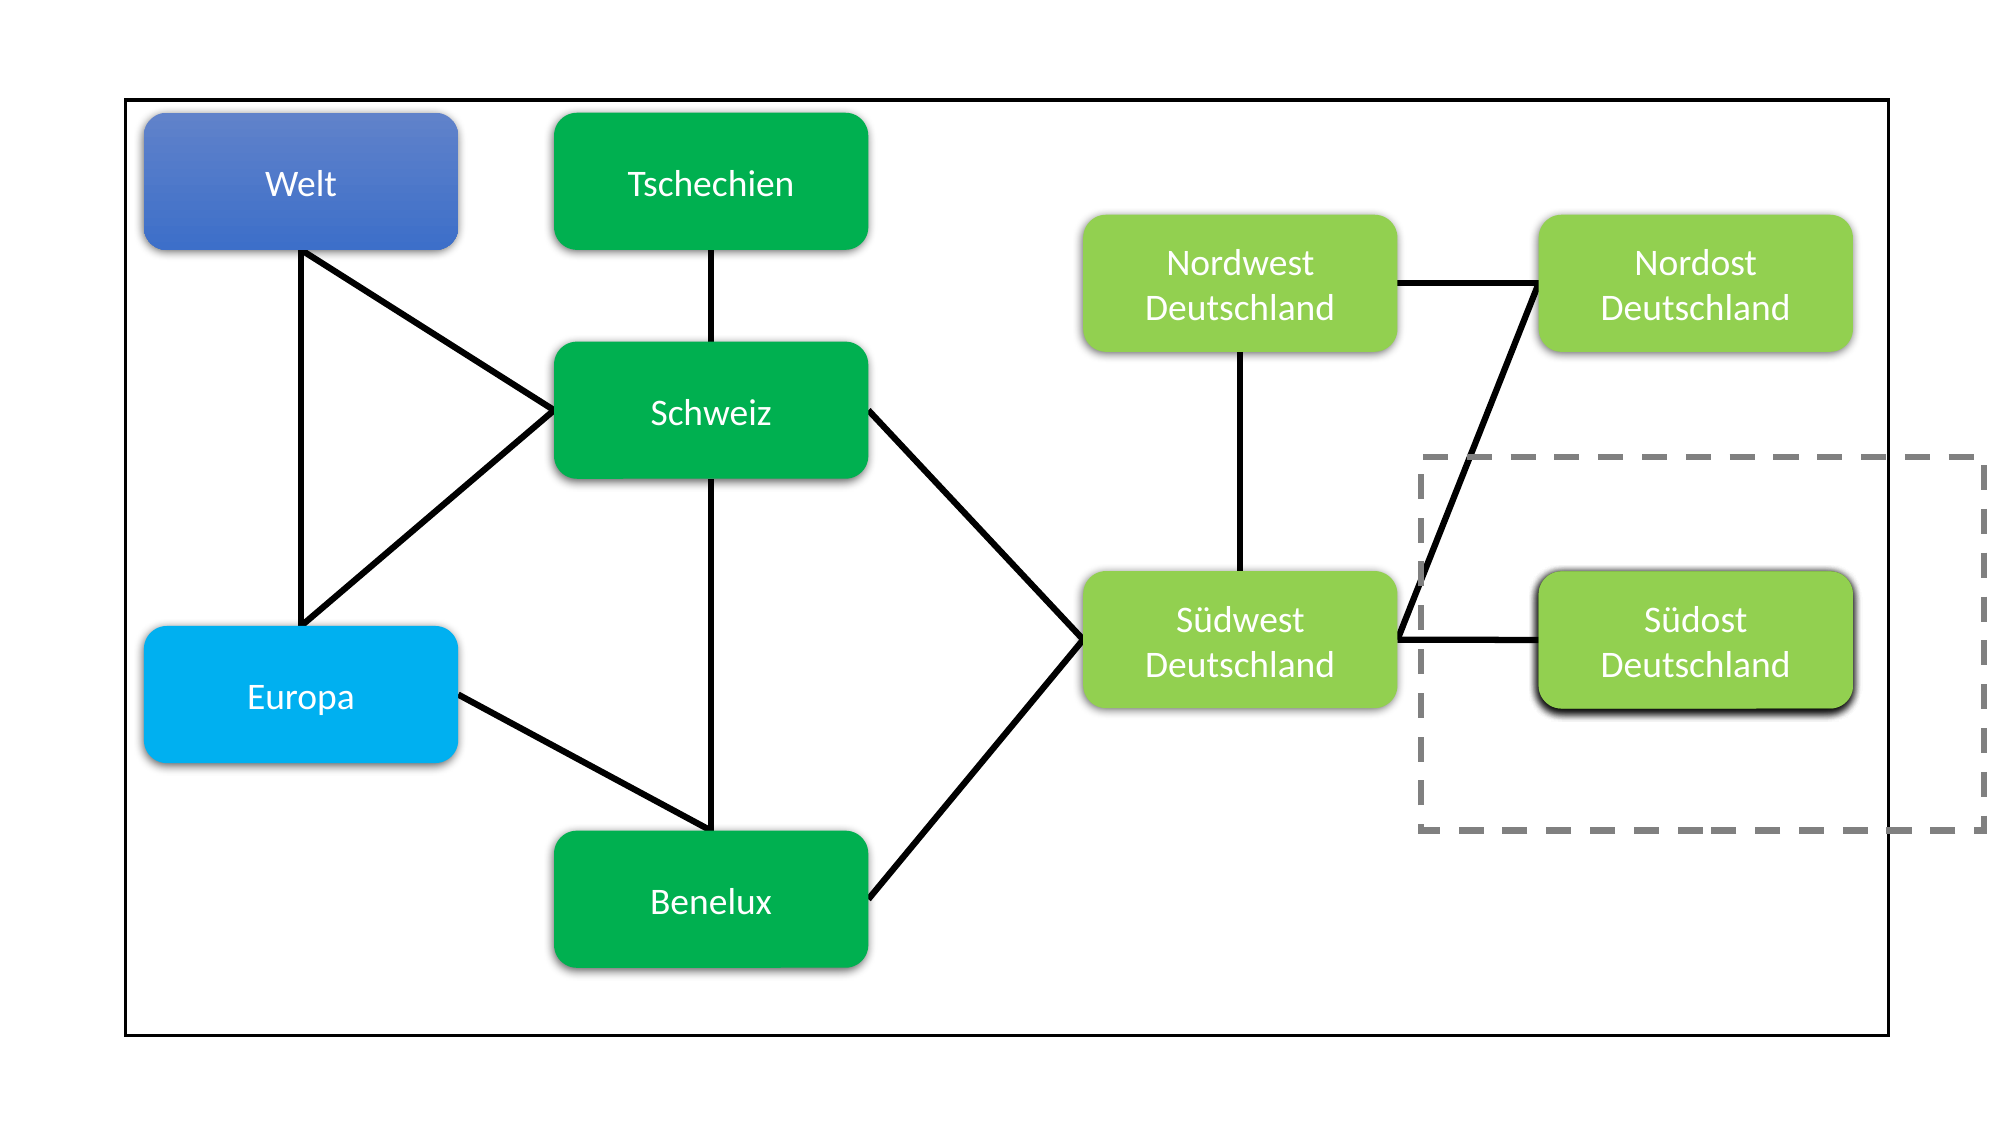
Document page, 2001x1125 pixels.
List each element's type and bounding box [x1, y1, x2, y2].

text_box [301, 410, 555, 626]
text_box [458, 694, 712, 831]
text_box [1397, 284, 1539, 639]
text_box [868, 639, 1084, 900]
text_box [1420, 456, 1985, 832]
text_box [302, 249, 555, 410]
text_box [868, 410, 1084, 639]
text_box [125, 99, 1890, 1037]
